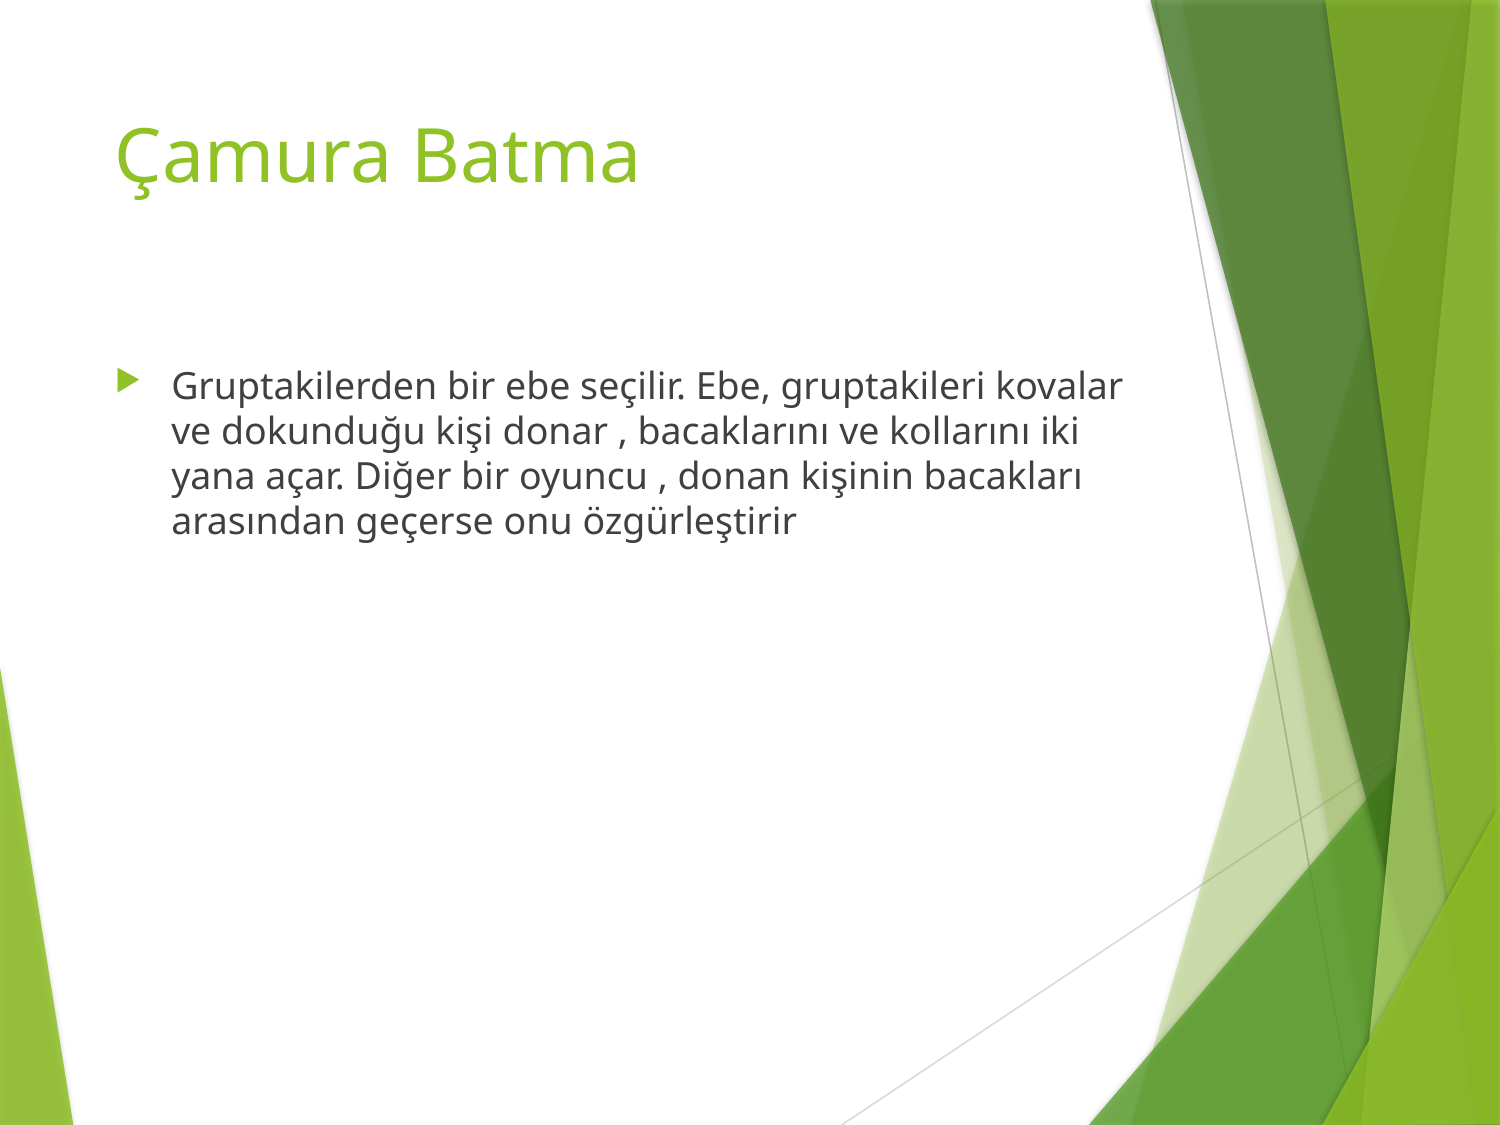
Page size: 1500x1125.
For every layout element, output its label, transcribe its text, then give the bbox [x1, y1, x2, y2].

title Çamura Batma [99, 99, 1142, 317]
list Gruptakilerden bir ebe seçilir. Ebe, gruptakileri kovalar ve dokunduğu kişi donar , bacaklarını ve kollarını iki yana açar. Diğer bir oyuncu , donan kişinin bacakları arasından geçerse onu özgürleştirir [99, 354, 1142, 992]
